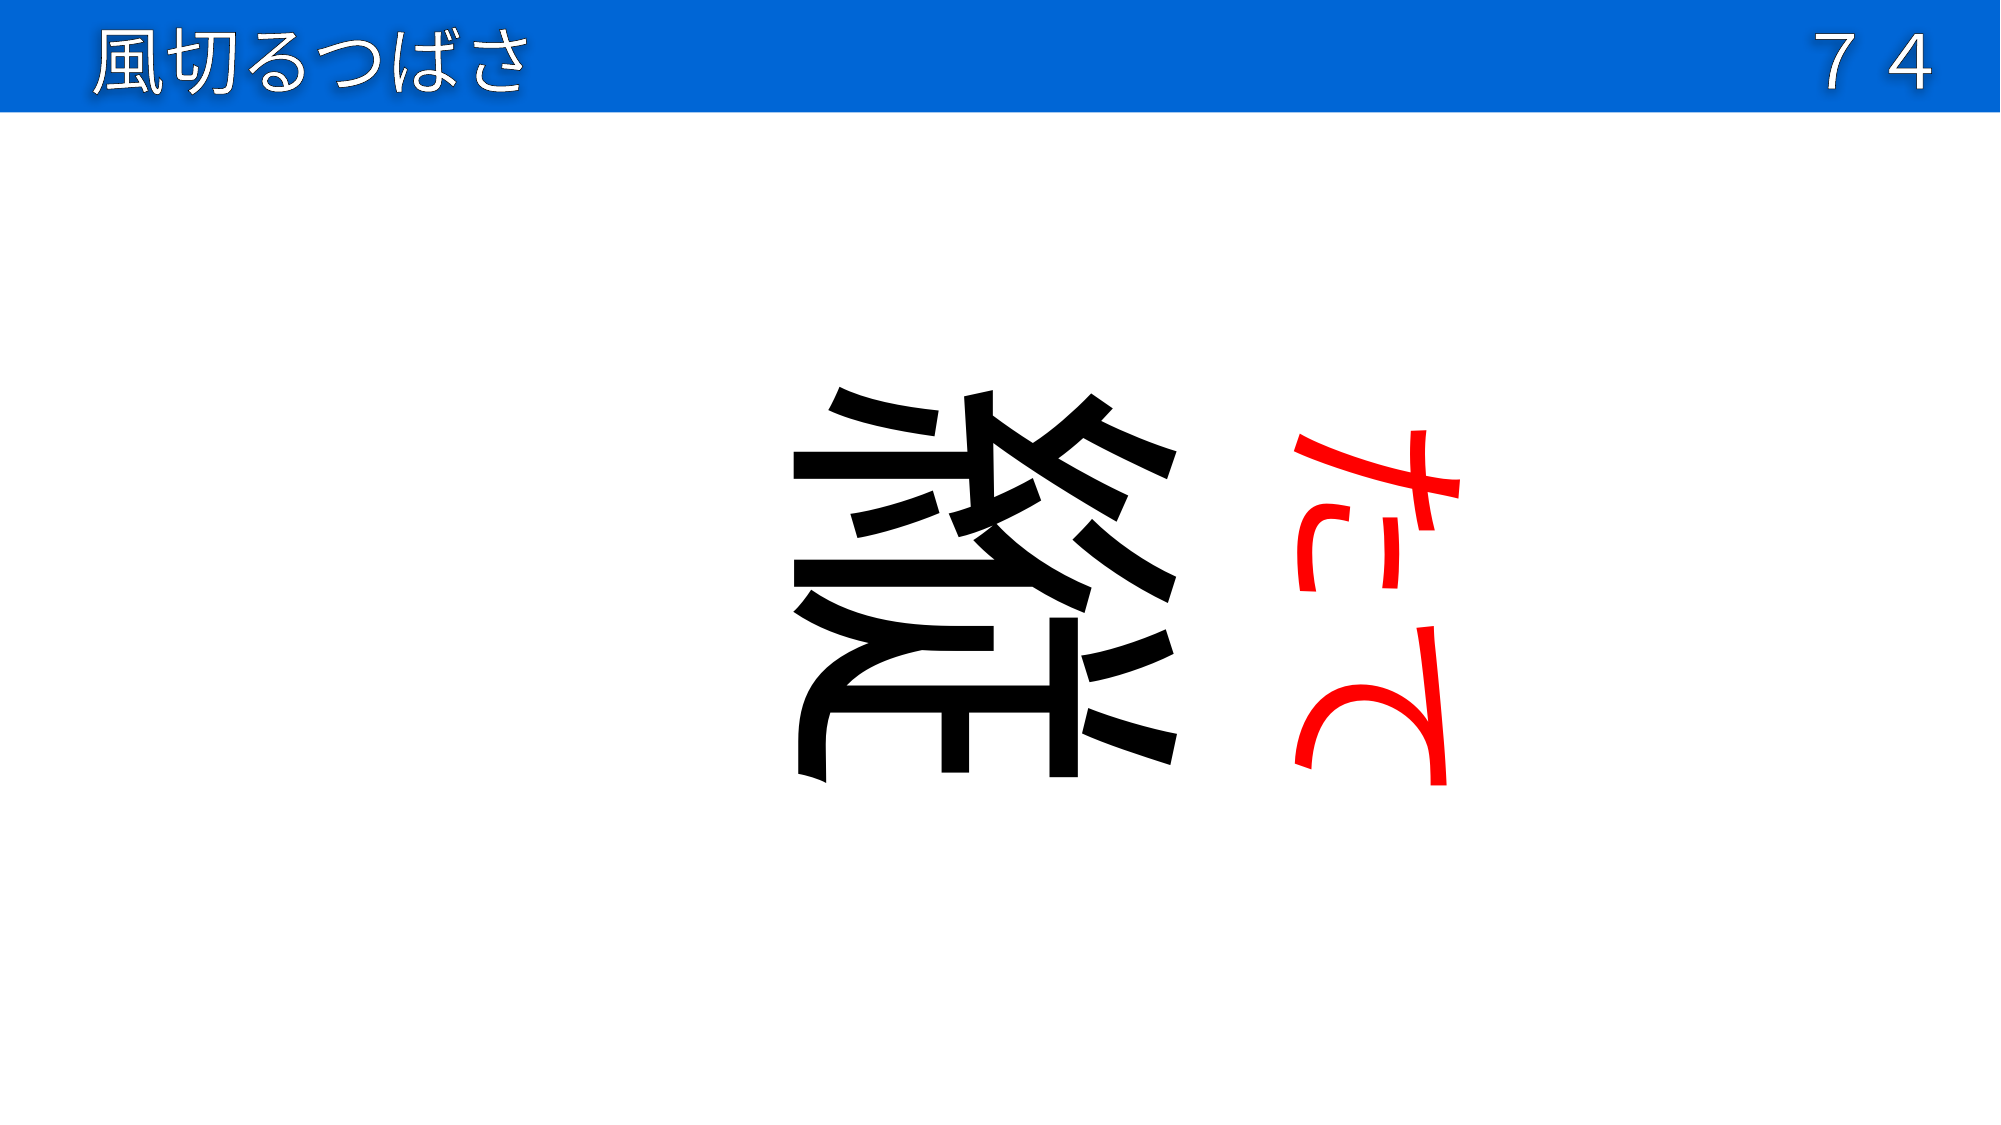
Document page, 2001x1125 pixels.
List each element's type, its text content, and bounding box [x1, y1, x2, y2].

text_box 縦 [716, 363, 1252, 815]
text_box ７４ [1782, 6, 1963, 112]
text_box 風切るつばさ [75, 6, 563, 112]
text_box [0, 0, 2000, 113]
text_box たて [1252, 395, 1509, 815]
